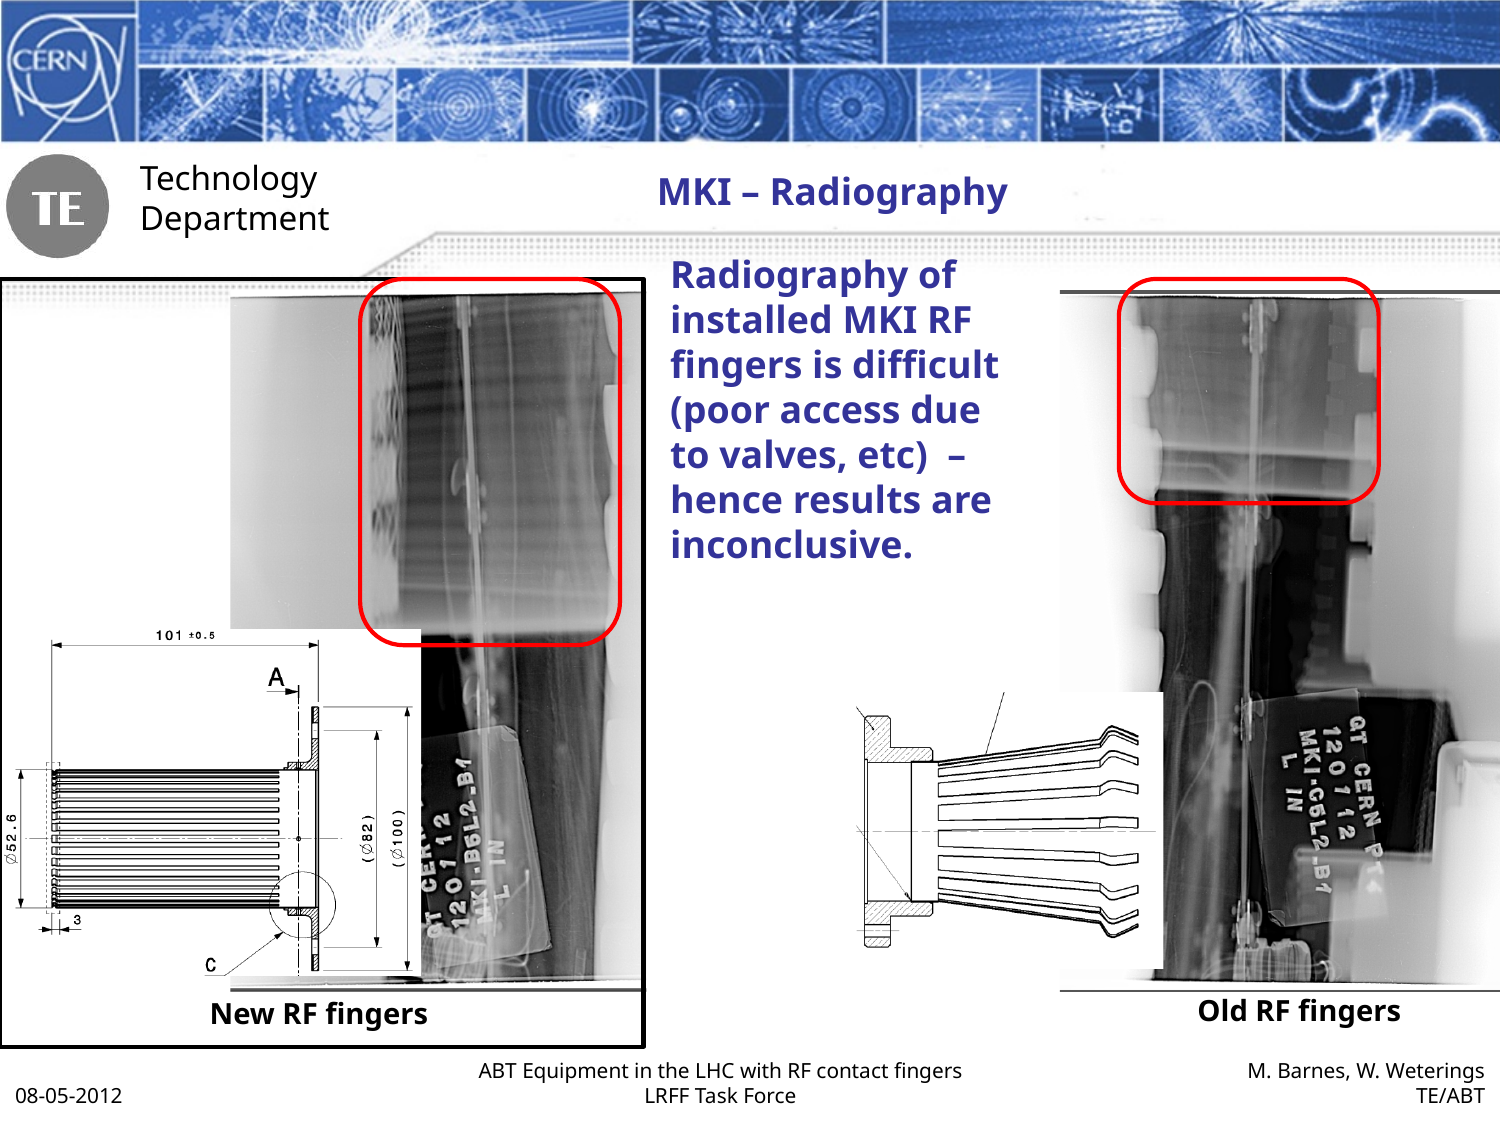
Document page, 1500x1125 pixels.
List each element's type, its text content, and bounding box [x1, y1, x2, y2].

slide_number M. Barnes, W. Weterings TE/ABT 5 [1187, 1049, 1500, 1125]
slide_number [0, 1054, 300, 1125]
picture [0, 0, 1500, 319]
picture [856, 692, 1164, 970]
footer ABT Equipment in the LHC with RF contact fingers LRFF Task Force [300, 1049, 1141, 1125]
text_box Old RF fingers [1092, 999, 1500, 1035]
text_box Radiography of installed MKI RF fingers is difficult (poor access due to valves, etc) – hence results are inconclusive. [655, 243, 1022, 574]
text_box MKI – Radiography [466, 160, 1199, 221]
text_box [1059, 278, 1500, 992]
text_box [0, 278, 647, 1047]
